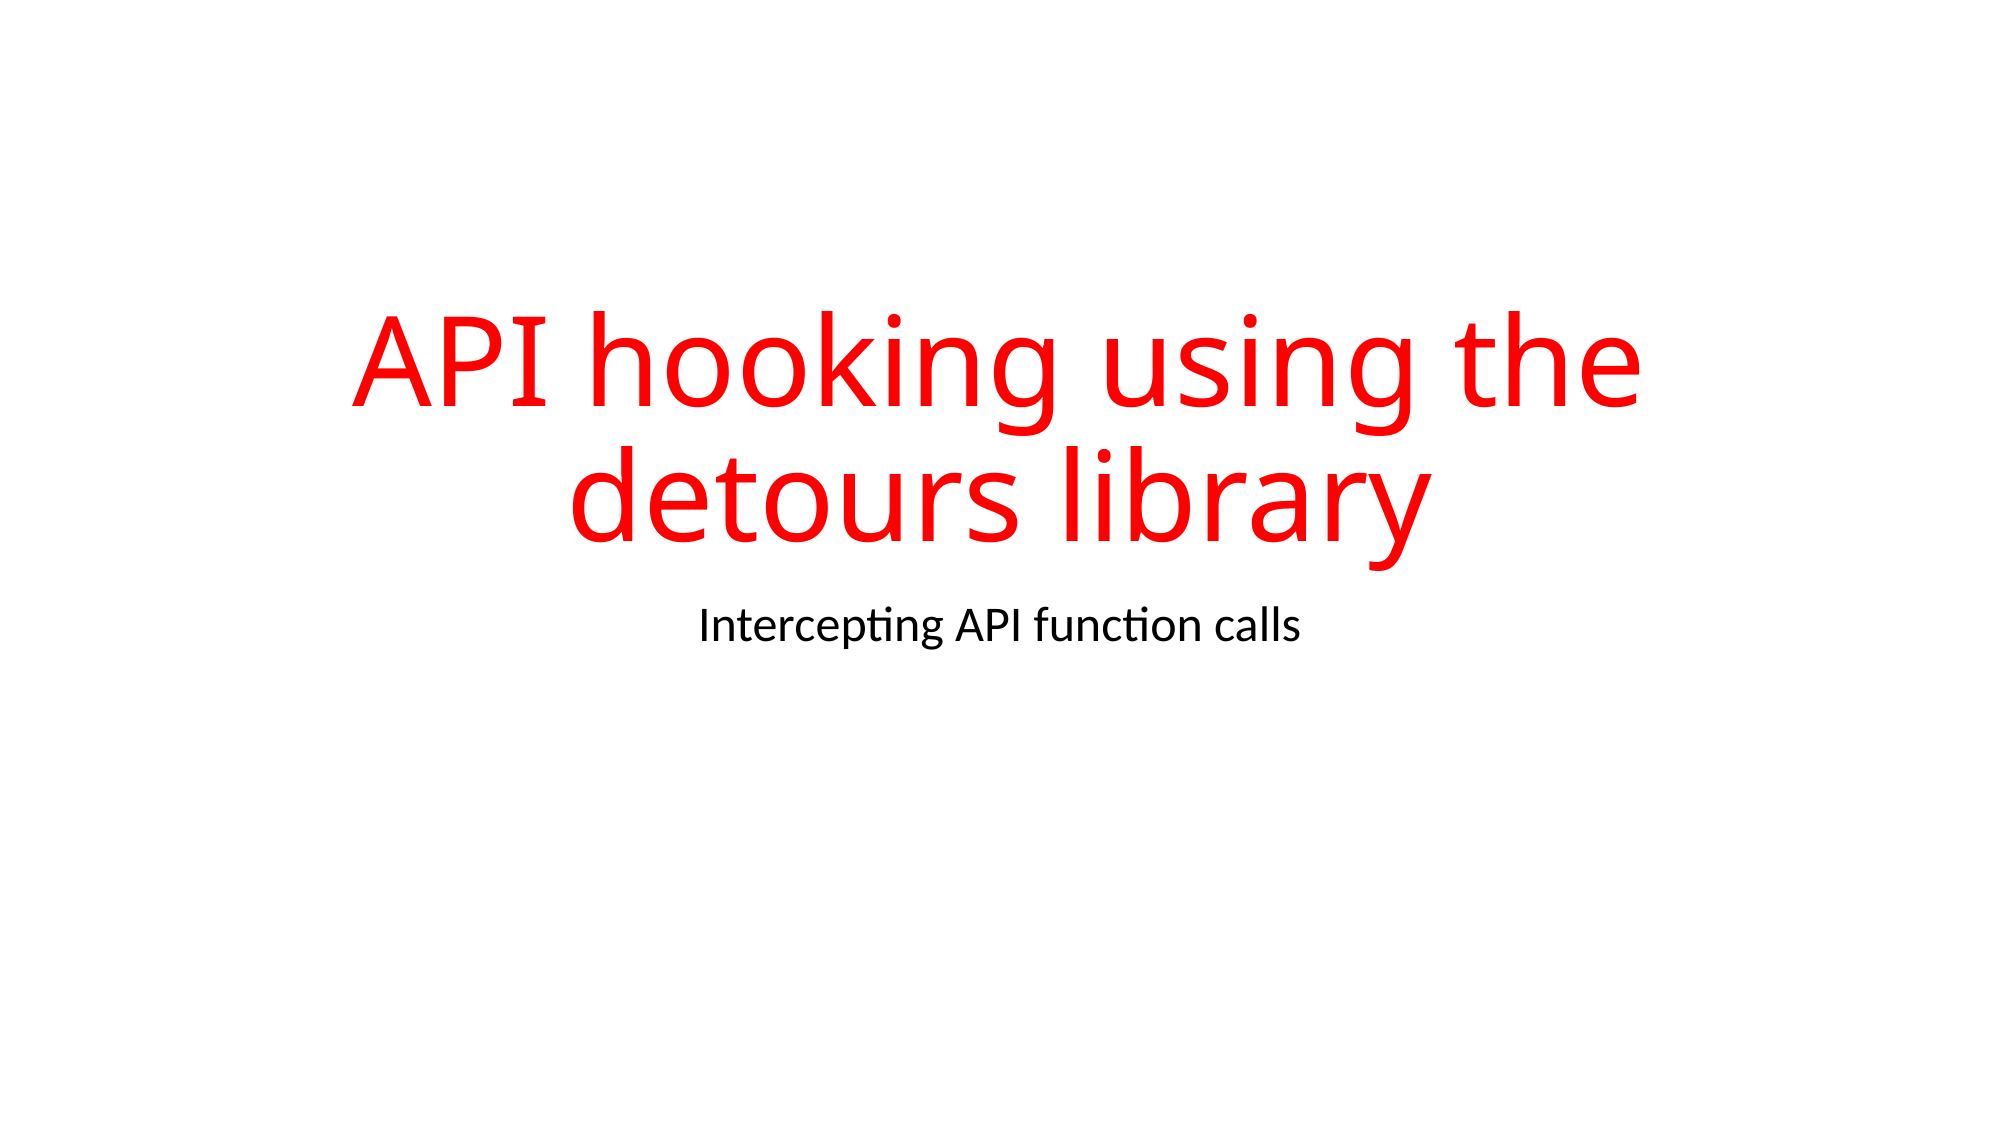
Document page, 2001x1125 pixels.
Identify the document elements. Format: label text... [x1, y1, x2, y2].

title API hooking using the detours library [249, 184, 1750, 576]
subtitle Intercepting API function calls [249, 590, 1750, 863]
